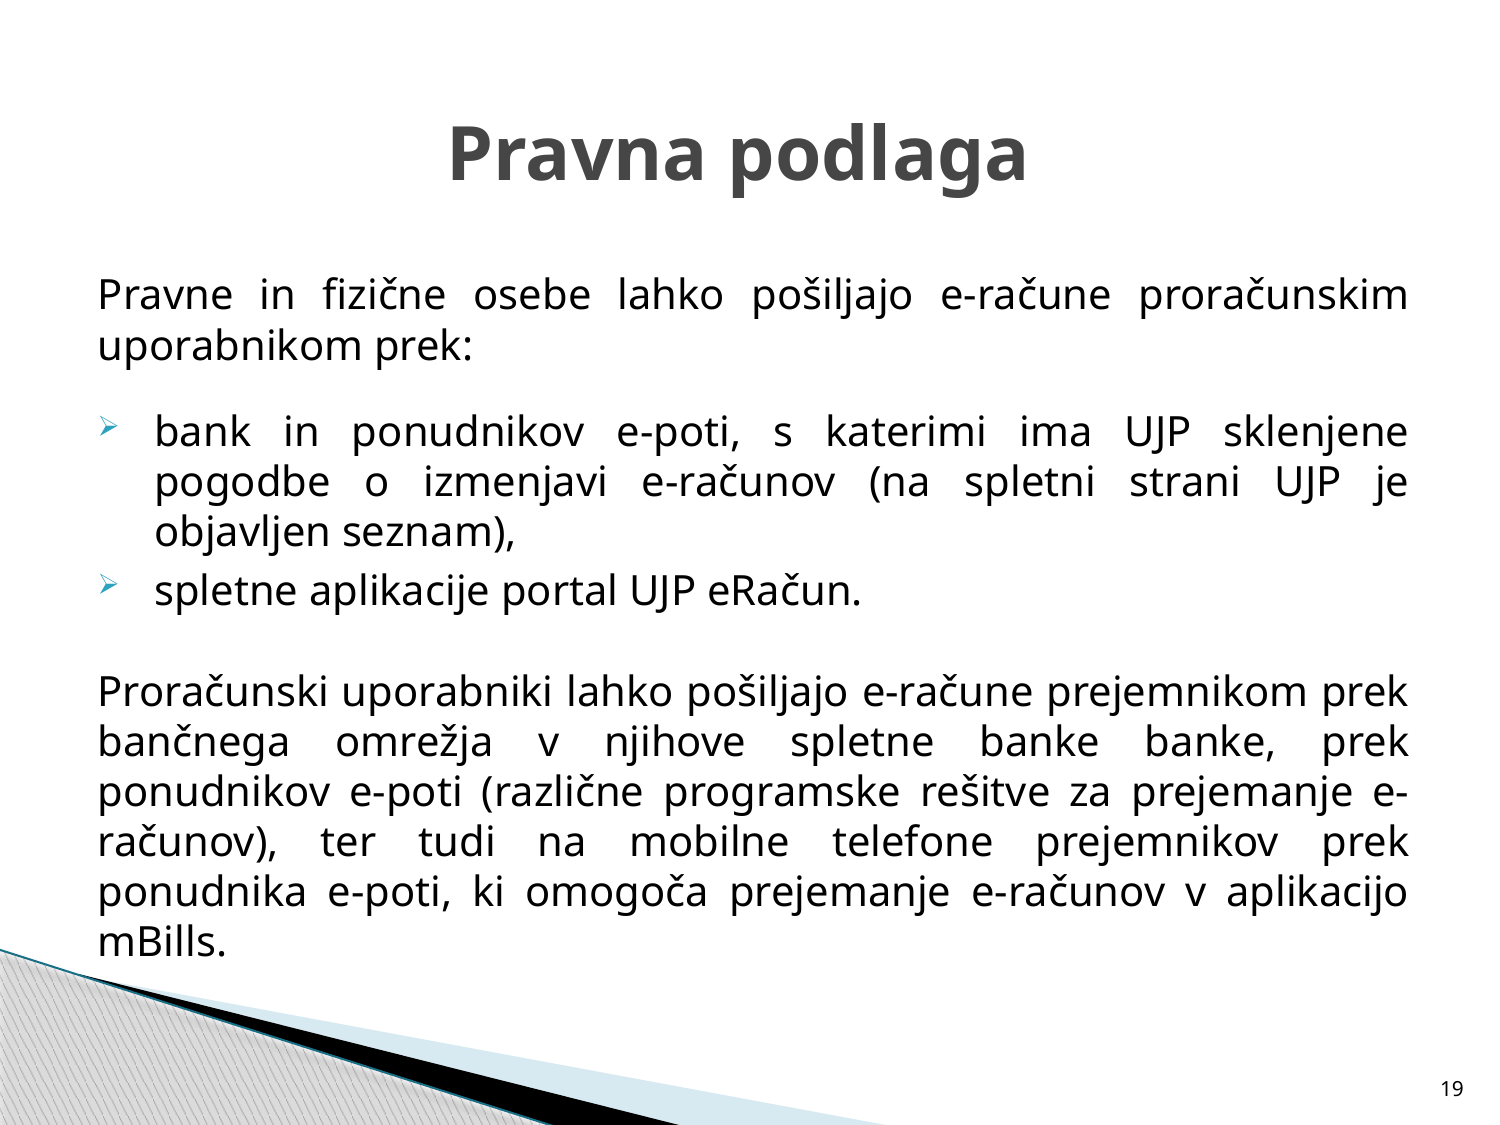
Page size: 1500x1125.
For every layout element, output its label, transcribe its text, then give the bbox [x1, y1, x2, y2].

list Pravne in fizične osebe lahko pošiljajo e-račune proračunskim uporabnikom prek: bank in ponudnikov e-poti, s katerimi ima UJP sklenjene pogodbe o izmenjavi e-računov (na spletni strani UJP je objavljen seznam), spletne aplikacije portal UJP eRačun. Proračunski uporabniki lahko pošiljajo e-račune prejemnikom prek bančnega omrežja v njihove spletne banke banke, prek ponudnikov e-poti (različne programske rešitve za prejemanje e-računov), ter tudi na mobilne telefone prejemnikov prek ponudnika e-poti, ki omogoča prejemanje e-računov v aplikacijo mBills. [64, 232, 1425, 986]
title Pravna podlaga [88, 45, 1388, 256]
slide_number 19 [1418, 1051, 1479, 1112]
